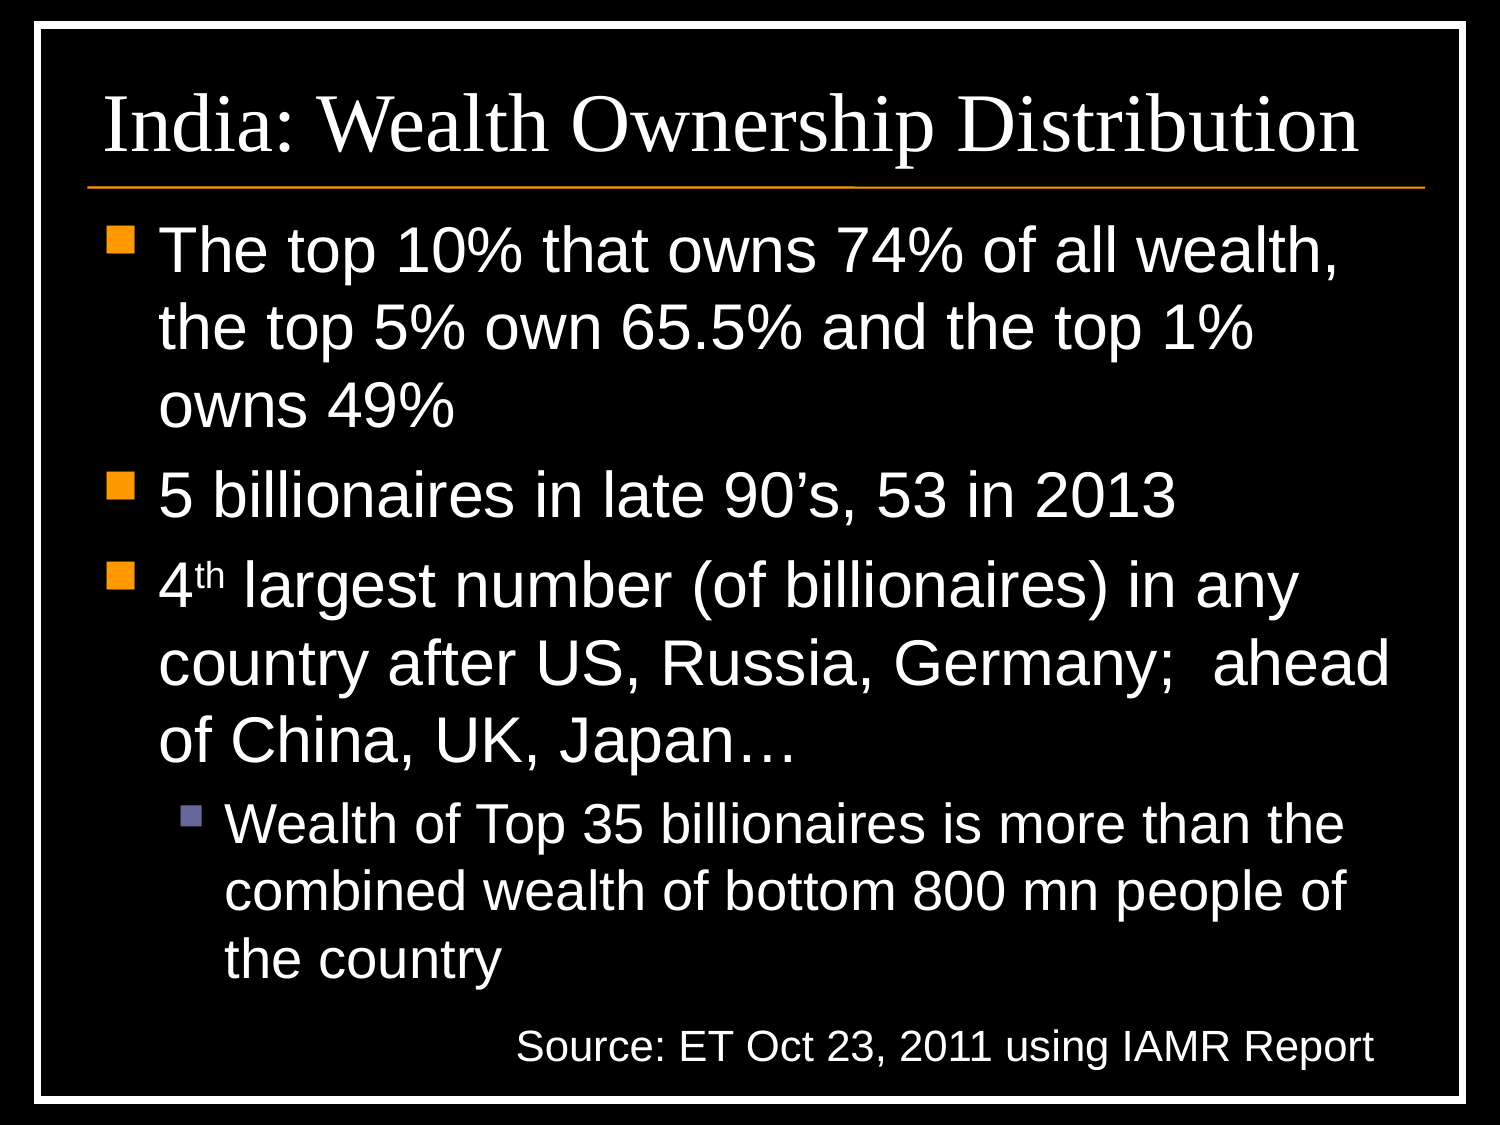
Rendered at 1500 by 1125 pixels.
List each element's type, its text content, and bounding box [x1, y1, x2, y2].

text_box Source: ET Oct 23, 2011 using IAMR Report [500, 1009, 1500, 1081]
title India: Wealth Ownership Distribution [87, 24, 1426, 176]
list The top 10% that owns 74% of all wealth, the top 5% own 65.5% and the top 1% owns 49% 5 billionaires in late 90’s, 53 in 2013 4th largest number (of billionaires) in any country after US, Russia, Germany; ahead of China, UK, Japan… Wealth of Top 35 billionaires is more than the combined wealth of bottom 800 mn people of the country [87, 199, 1426, 1051]
